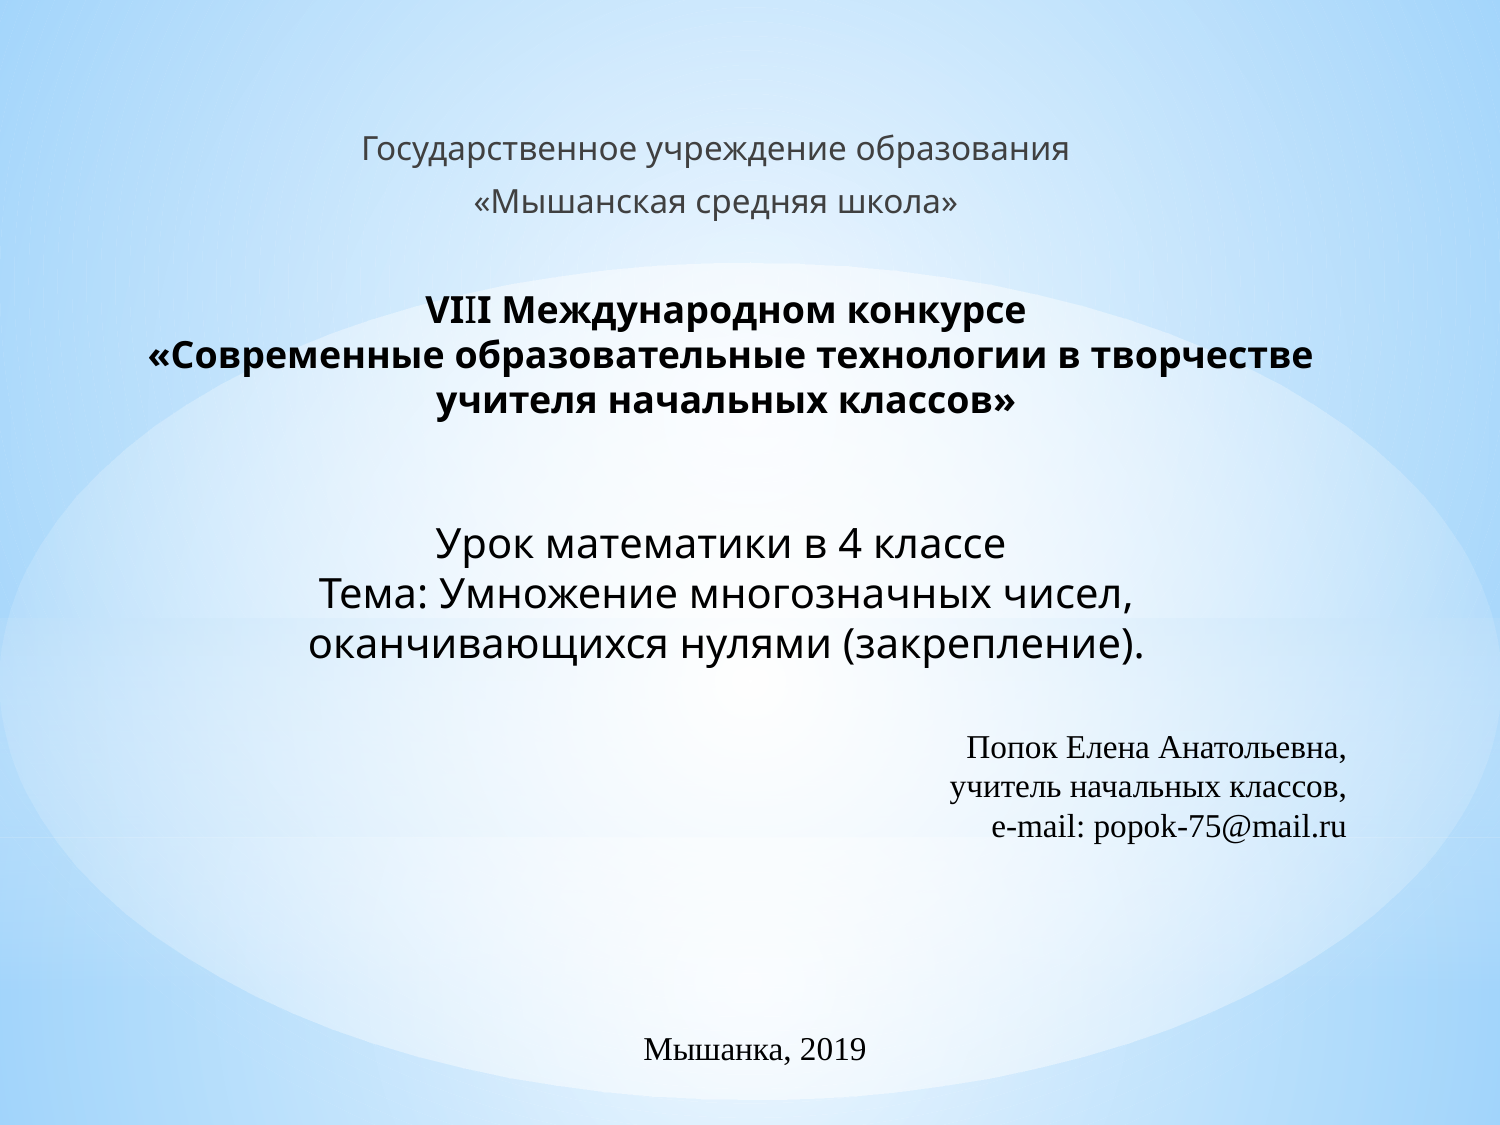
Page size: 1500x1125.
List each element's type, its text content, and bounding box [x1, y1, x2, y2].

list Государственное учреждение образования «Мышанская средняя школа» [187, 429, 1238, 646]
title Попок Елена Анатольевна, учитель начальных классов, e-mail: popok-75@mail.ru [294, 717, 1363, 905]
list Государственное учреждение образования «Мышанская средняя школа» [187, 120, 1238, 278]
text_box VIII Международном конкурсе «Современные образовательные технологии в творчестве учителя начальных классов» [112, 278, 1341, 429]
text_box Мышанка, 2019 [620, 1020, 904, 1075]
text_box Урок математики в 4 классе Тема: Умножение многозначных чисел, оканчивающихся нулями (закрепление). [194, 509, 1258, 675]
